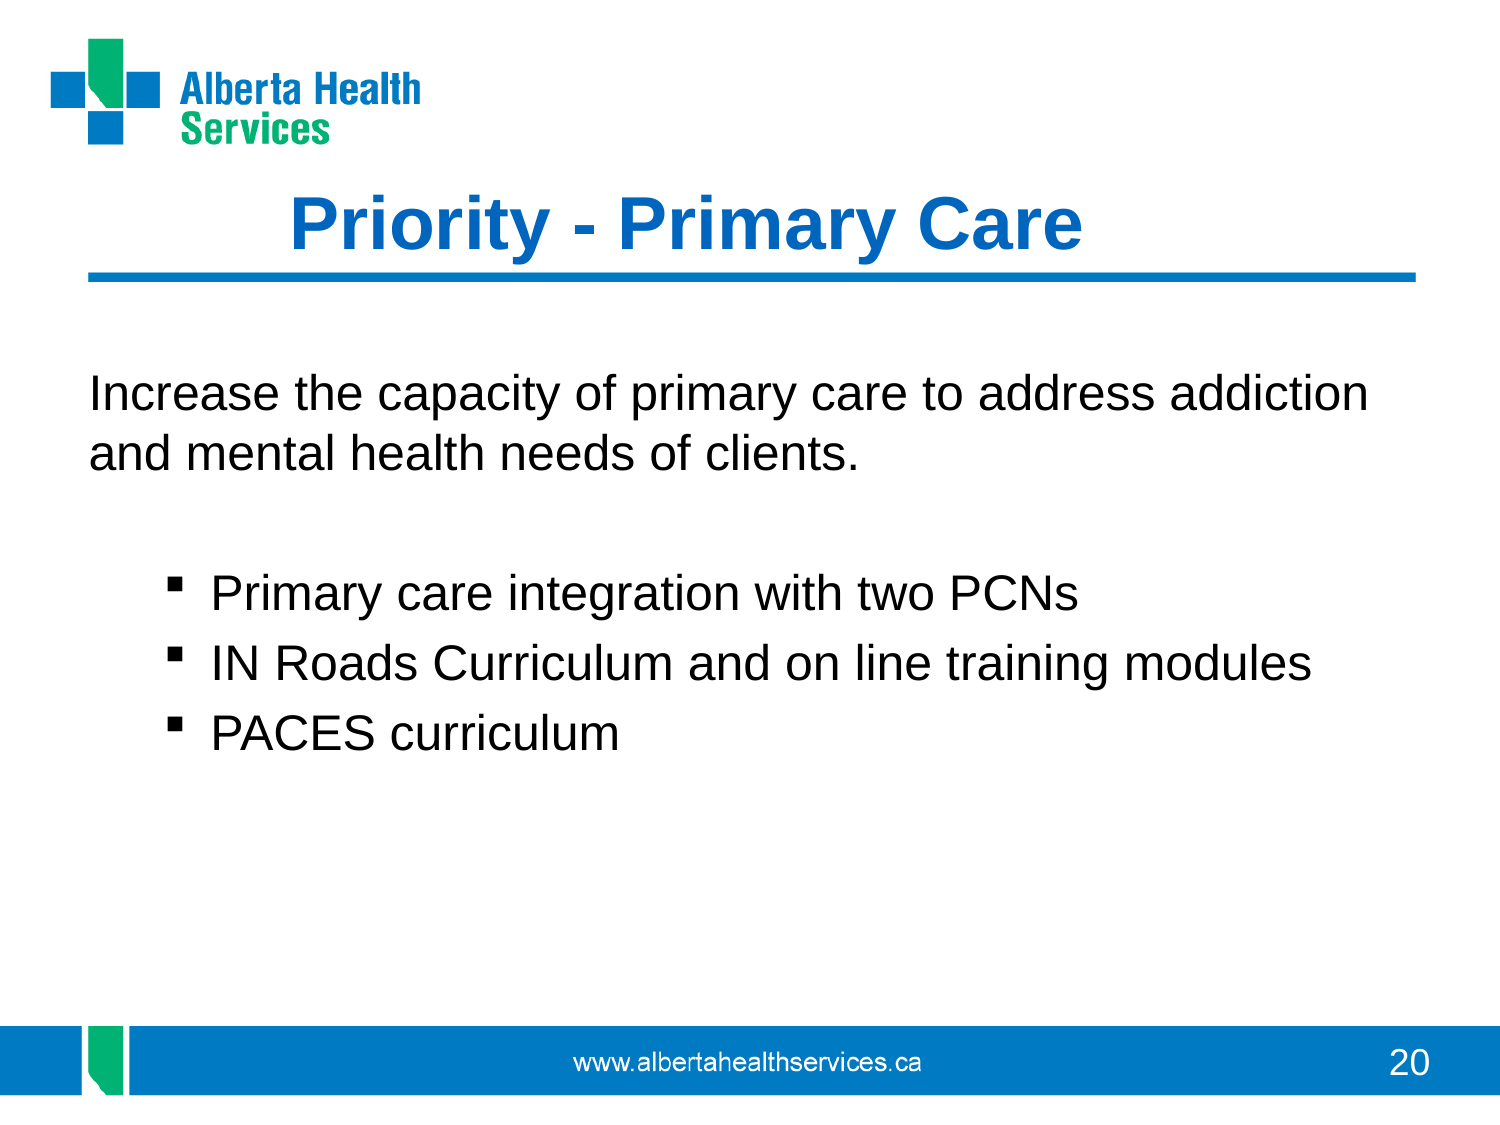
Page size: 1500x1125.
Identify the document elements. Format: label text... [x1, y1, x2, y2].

title Priority - Primary Care [0, 125, 1416, 314]
list Increase the capacity of primary care to address addiction and mental health needs of clients. Primary care integration with two PCNs IN Roads Curriculum and on line training modules PACES curriculum [73, 282, 1406, 1066]
picture [0, 21, 1500, 1112]
